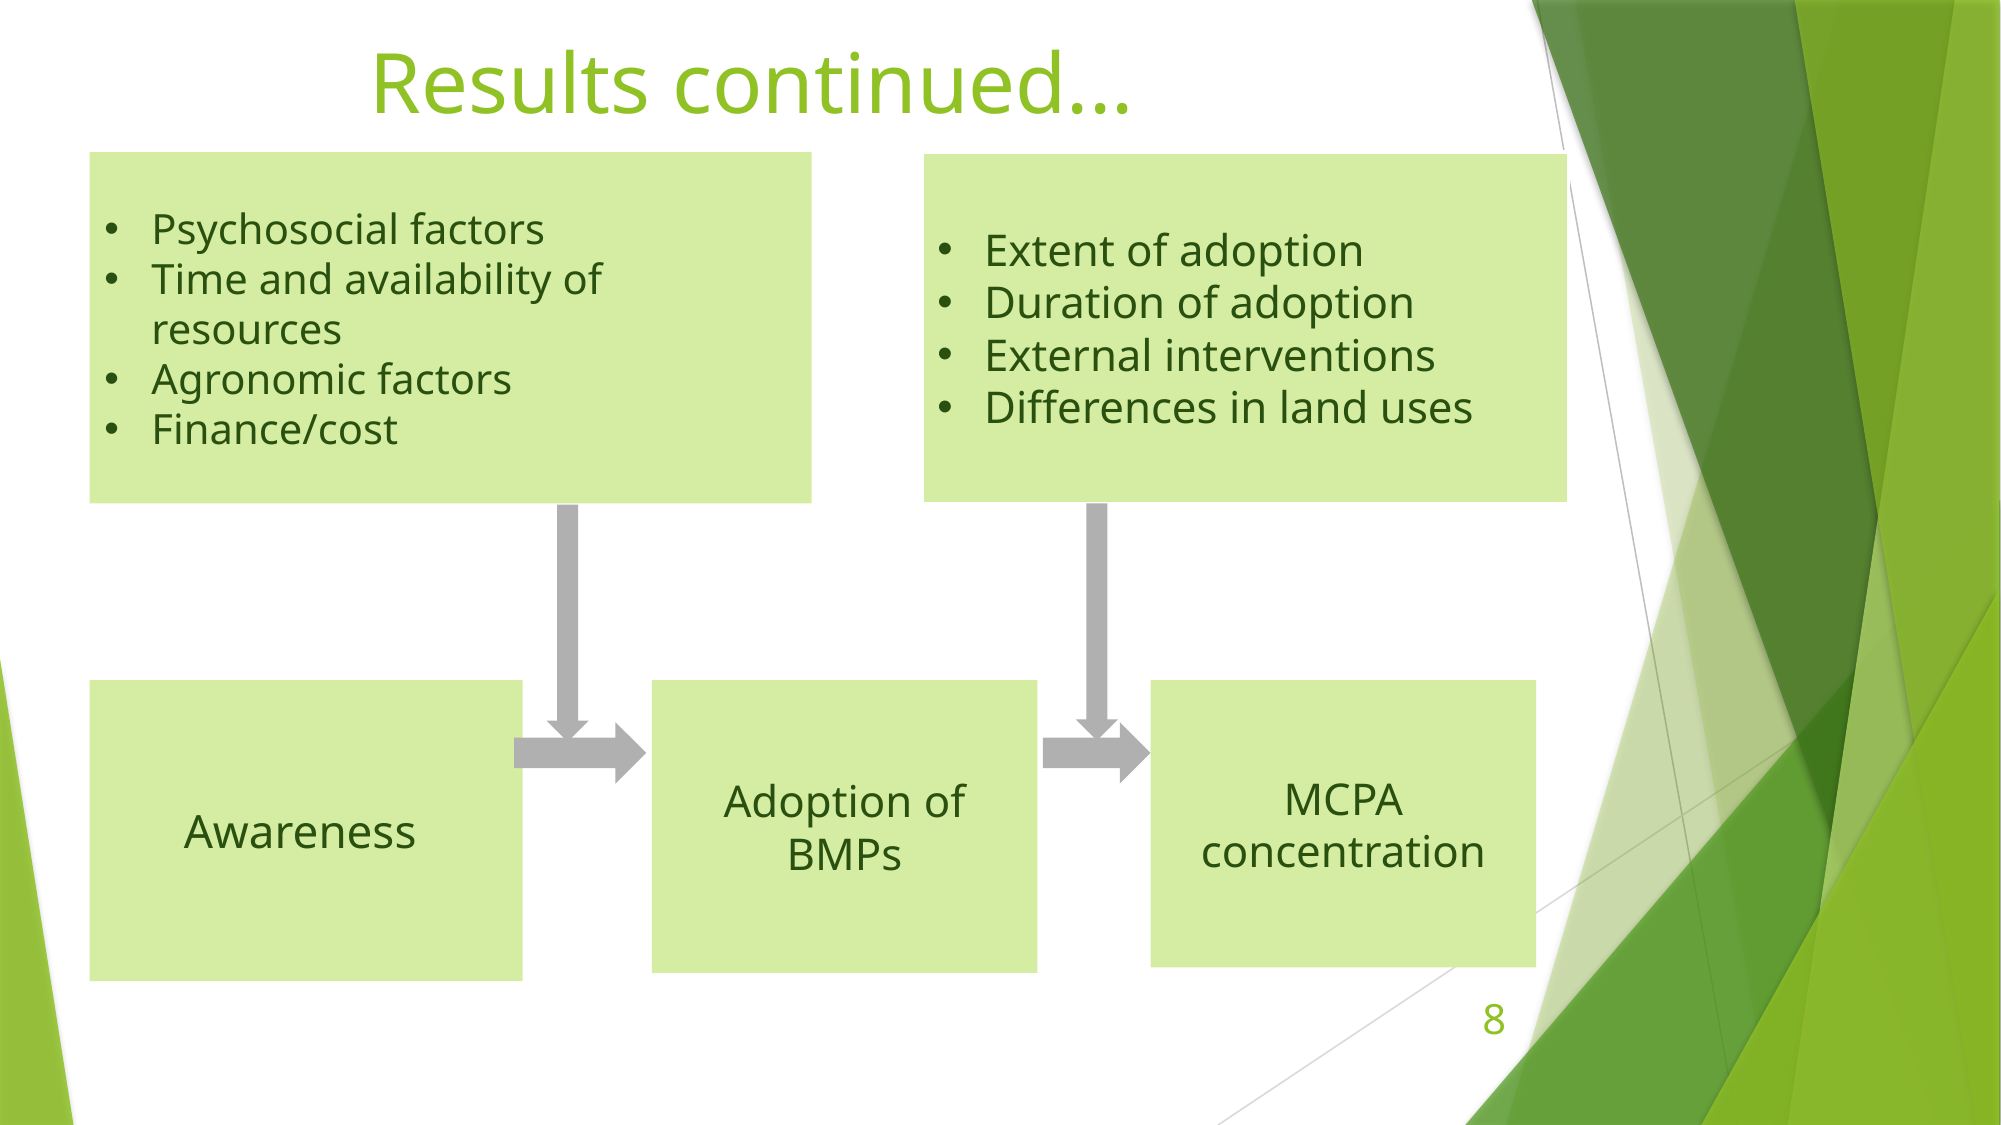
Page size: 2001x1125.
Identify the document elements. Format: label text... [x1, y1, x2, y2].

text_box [89, 151, 1570, 982]
title Results continued... [354, 23, 1425, 130]
slide_number 8 [1409, 991, 1522, 1051]
